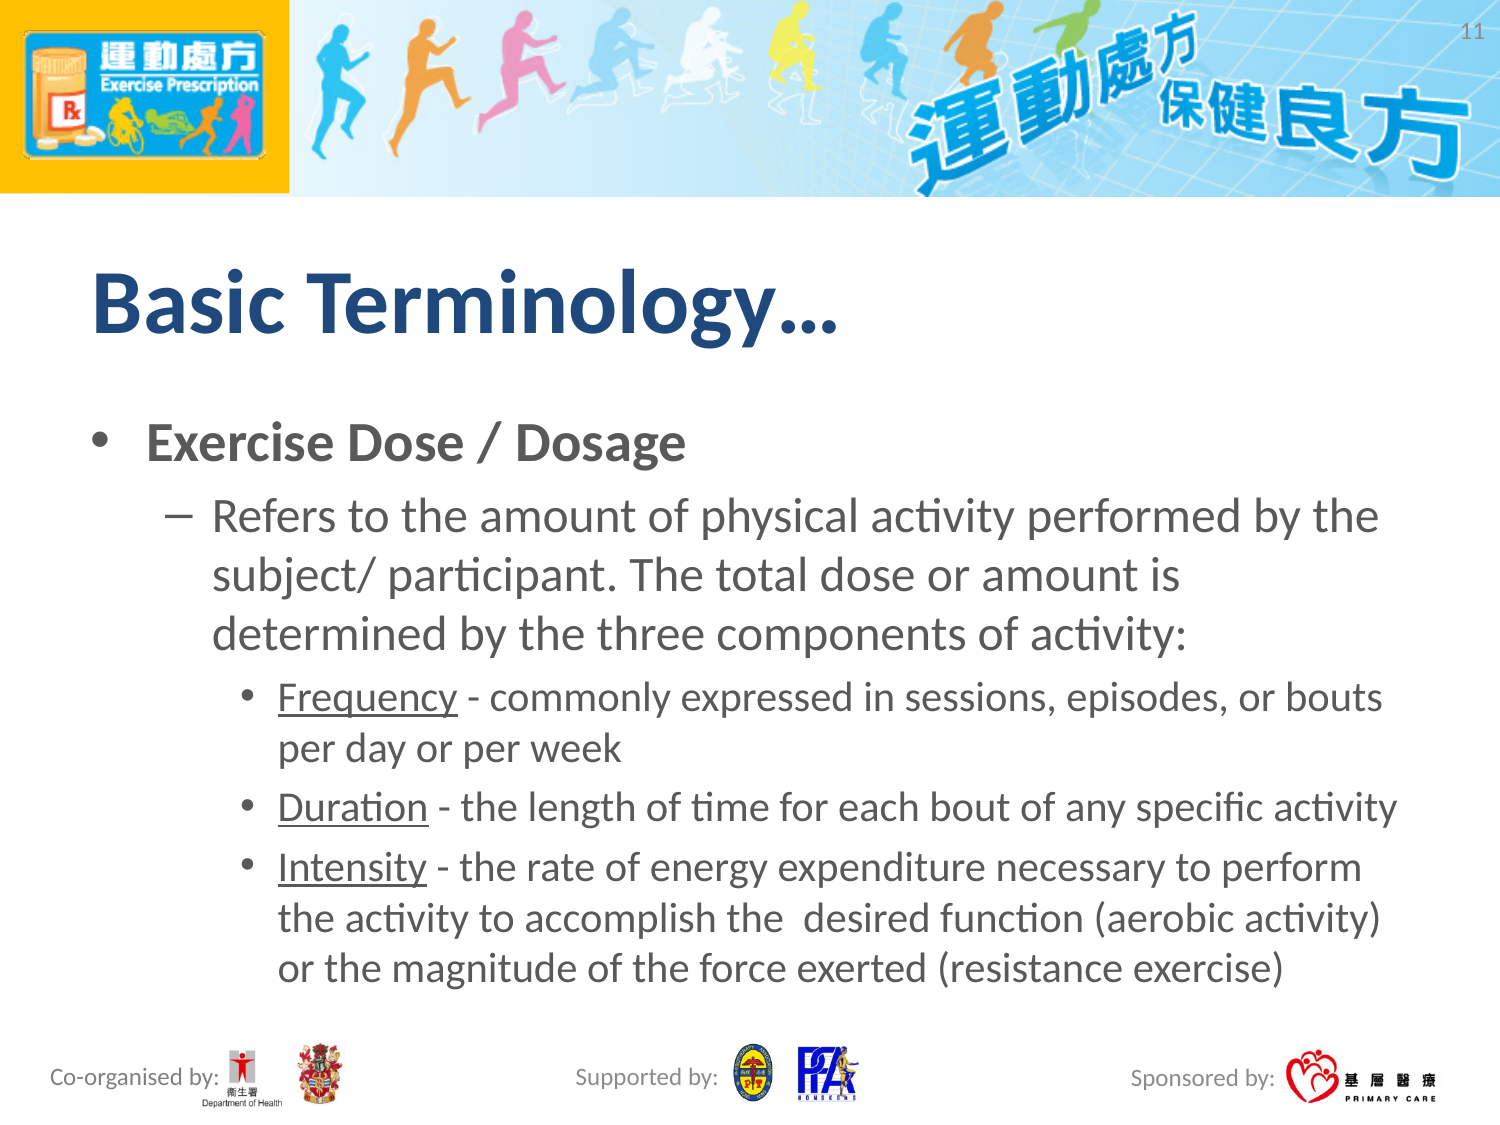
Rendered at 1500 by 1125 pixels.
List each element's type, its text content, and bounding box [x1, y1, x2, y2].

picture [194, 1038, 290, 1120]
picture [975, 91, 990, 98]
title Basic Terminology… [76, 219, 1428, 374]
picture [959, 133, 969, 138]
picture [731, 1042, 773, 1102]
picture [2, 0, 1500, 197]
picture [295, 1040, 345, 1106]
slide_number 11 [1149, 0, 1500, 60]
picture [978, 114, 987, 119]
picture [23, 29, 266, 160]
picture [797, 1046, 860, 1102]
list Exercise Dose / Dosage Refers to the amount of physical activity performed by the subject/ participant. The total dose or amount is determined by the three components of activity: Frequency - commonly expressed in sessions, episodes, or bouts per day or per week Duration - the length of time for each bout of any specific activity Intensity - the rate of energy expenditure necessary to perform the activity to accomplish the desired function (aerobic activity) or the magnitude of the force exerted (resistance exercise) [74, 396, 1426, 1012]
picture [1280, 1046, 1443, 1106]
picture [980, 124, 989, 129]
picture [948, 101, 964, 109]
